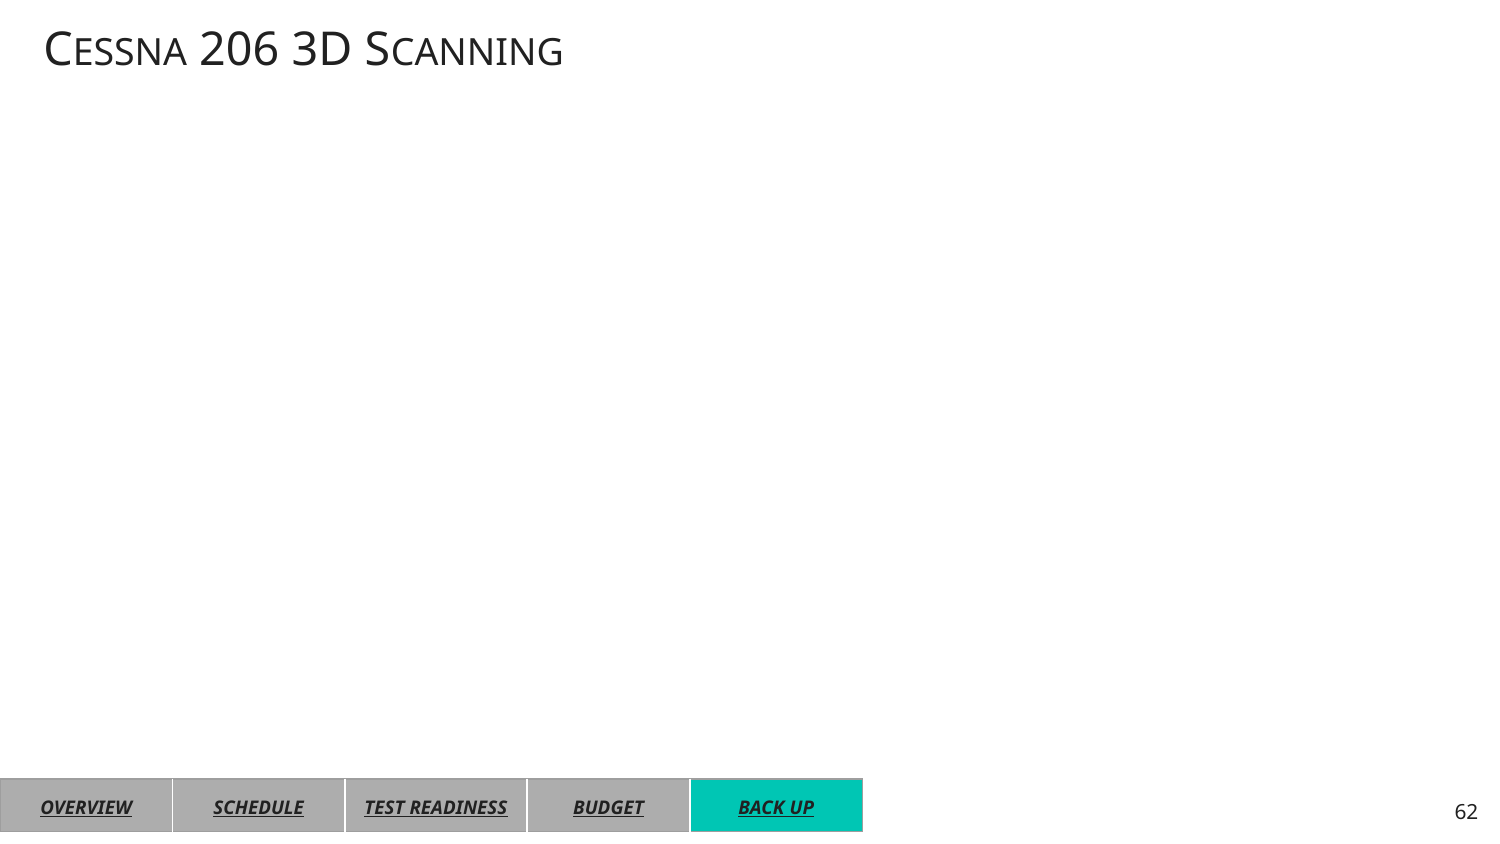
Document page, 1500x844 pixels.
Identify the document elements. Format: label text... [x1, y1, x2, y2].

table_header BACK UP [691, 780, 862, 831]
slide_number 62 [1432, 779, 1500, 844]
table_header TEST READINESS [346, 780, 526, 831]
table_header OVERVIEW [1, 780, 172, 831]
table_header SCHEDULE [173, 780, 344, 831]
title CESSNA 206 3D SCANNING [0, 0, 1398, 94]
table_header BUDGET [528, 780, 689, 831]
